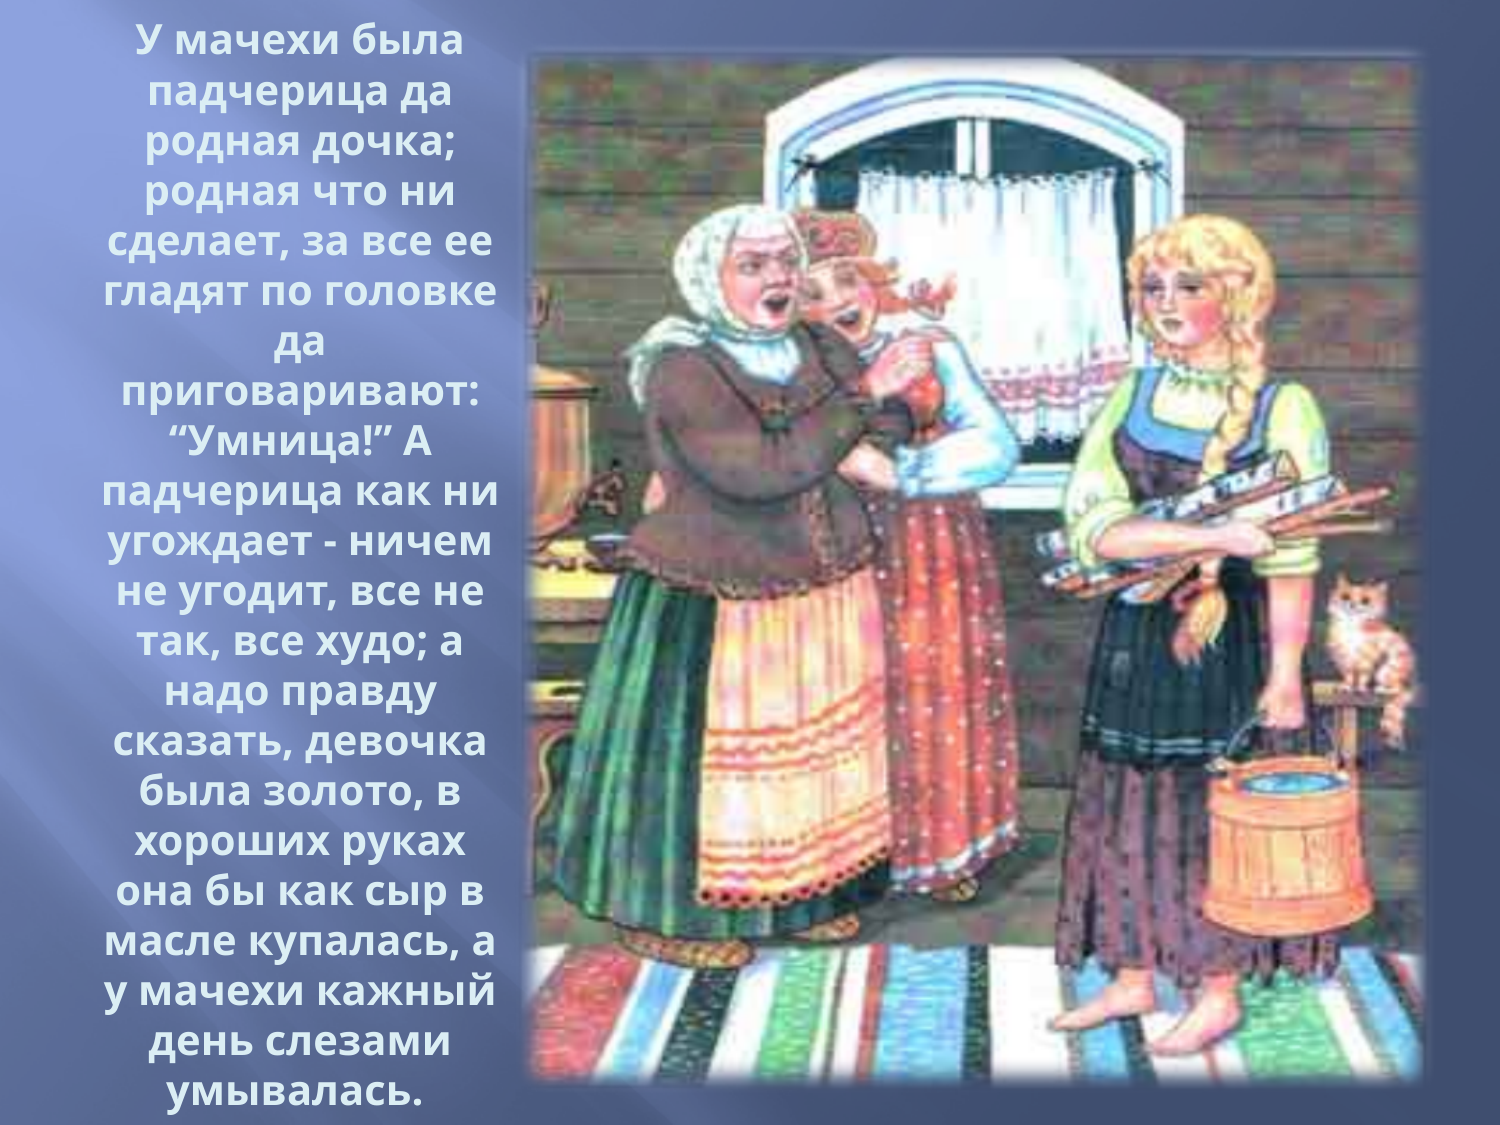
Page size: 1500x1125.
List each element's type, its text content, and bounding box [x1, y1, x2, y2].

title У мачехи была падчерица да родная дочка; родная что ни сделает, за все ее гладят по головке да приговаривают: “Умница!” А падчерица как ни угождает - ничем не угодит, все не так, все худо; а надо правду сказать, девочка была золото, в хороших руках она бы как сыр в масле купалась, а у мачехи кажный день слезами умывалась. [75, 45, 515, 1083]
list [515, 42, 1436, 1095]
